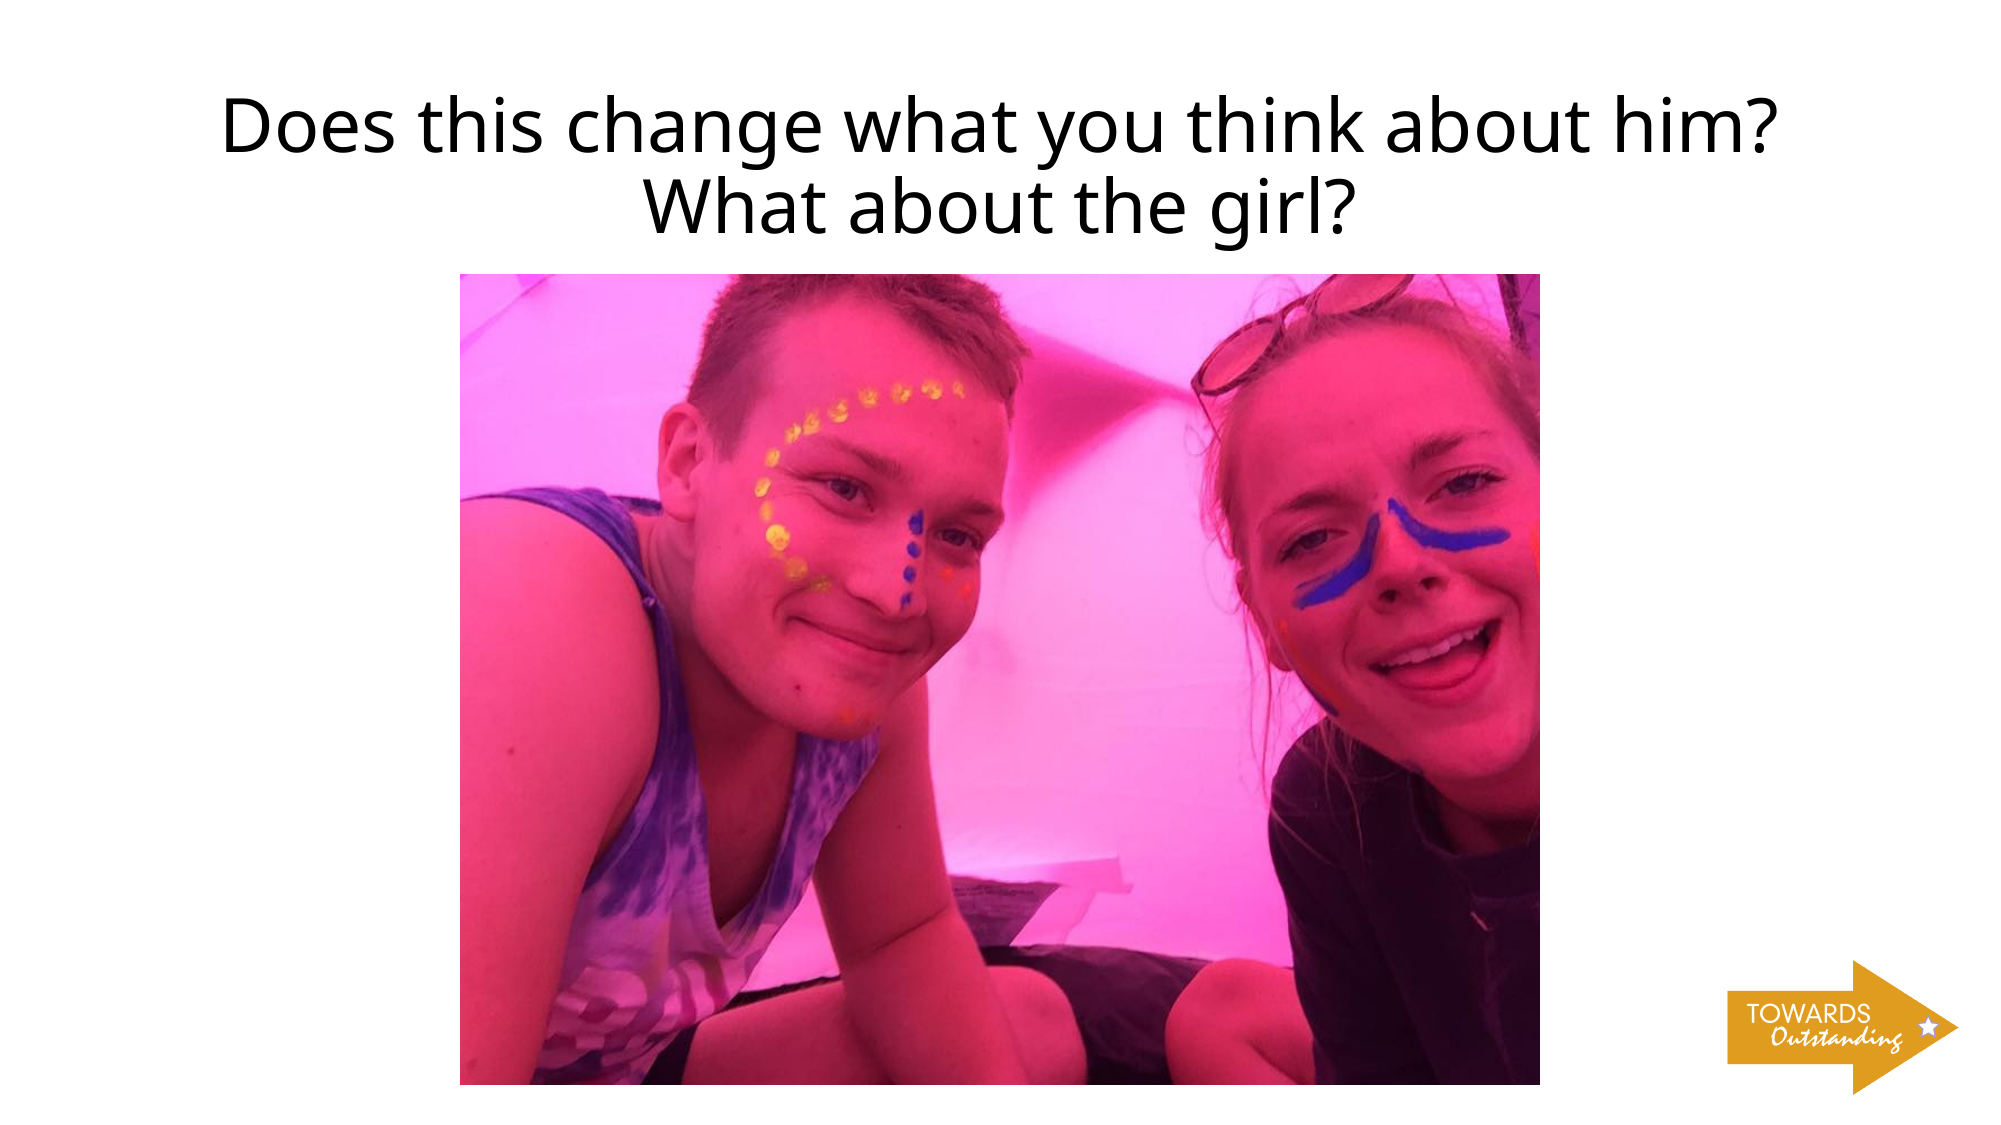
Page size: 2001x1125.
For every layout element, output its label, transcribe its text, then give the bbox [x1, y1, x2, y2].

picture [1724, 958, 1962, 1097]
text_box Does this change what you think about him? What about the girl? [142, 80, 1858, 238]
picture [460, 274, 1540, 1085]
